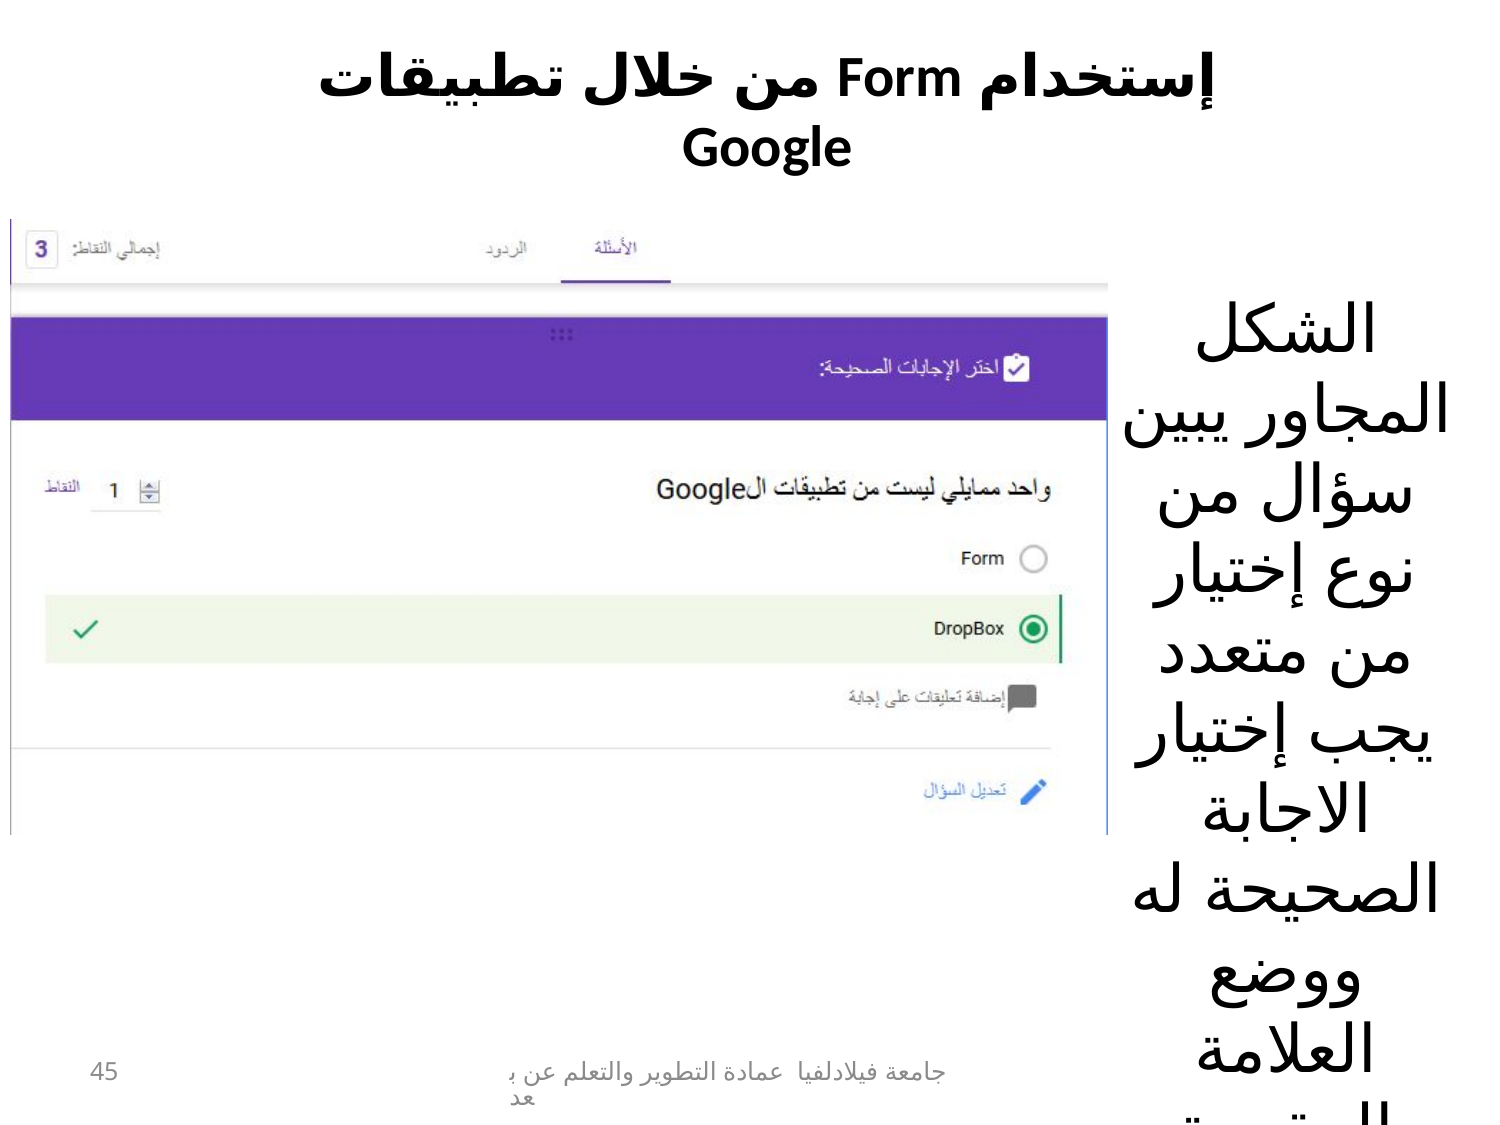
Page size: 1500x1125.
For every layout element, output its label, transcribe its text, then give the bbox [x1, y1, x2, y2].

footer جامعة فيلادلفيا عمادة التطوير والتعلم عن بعد [512, 1042, 988, 1103]
text_box إستخدام Form من خلال تطبيقات Google [230, 30, 1306, 186]
slide_number 45 [75, 1042, 425, 1103]
text_box الشكل المجاور يبين سؤال من نوع إختيار من متعدد يجب إختيار الاجابة الصحيحة له ووضع العلامة المقررة [1104, 278, 1469, 1125]
picture [10, 219, 1108, 835]
